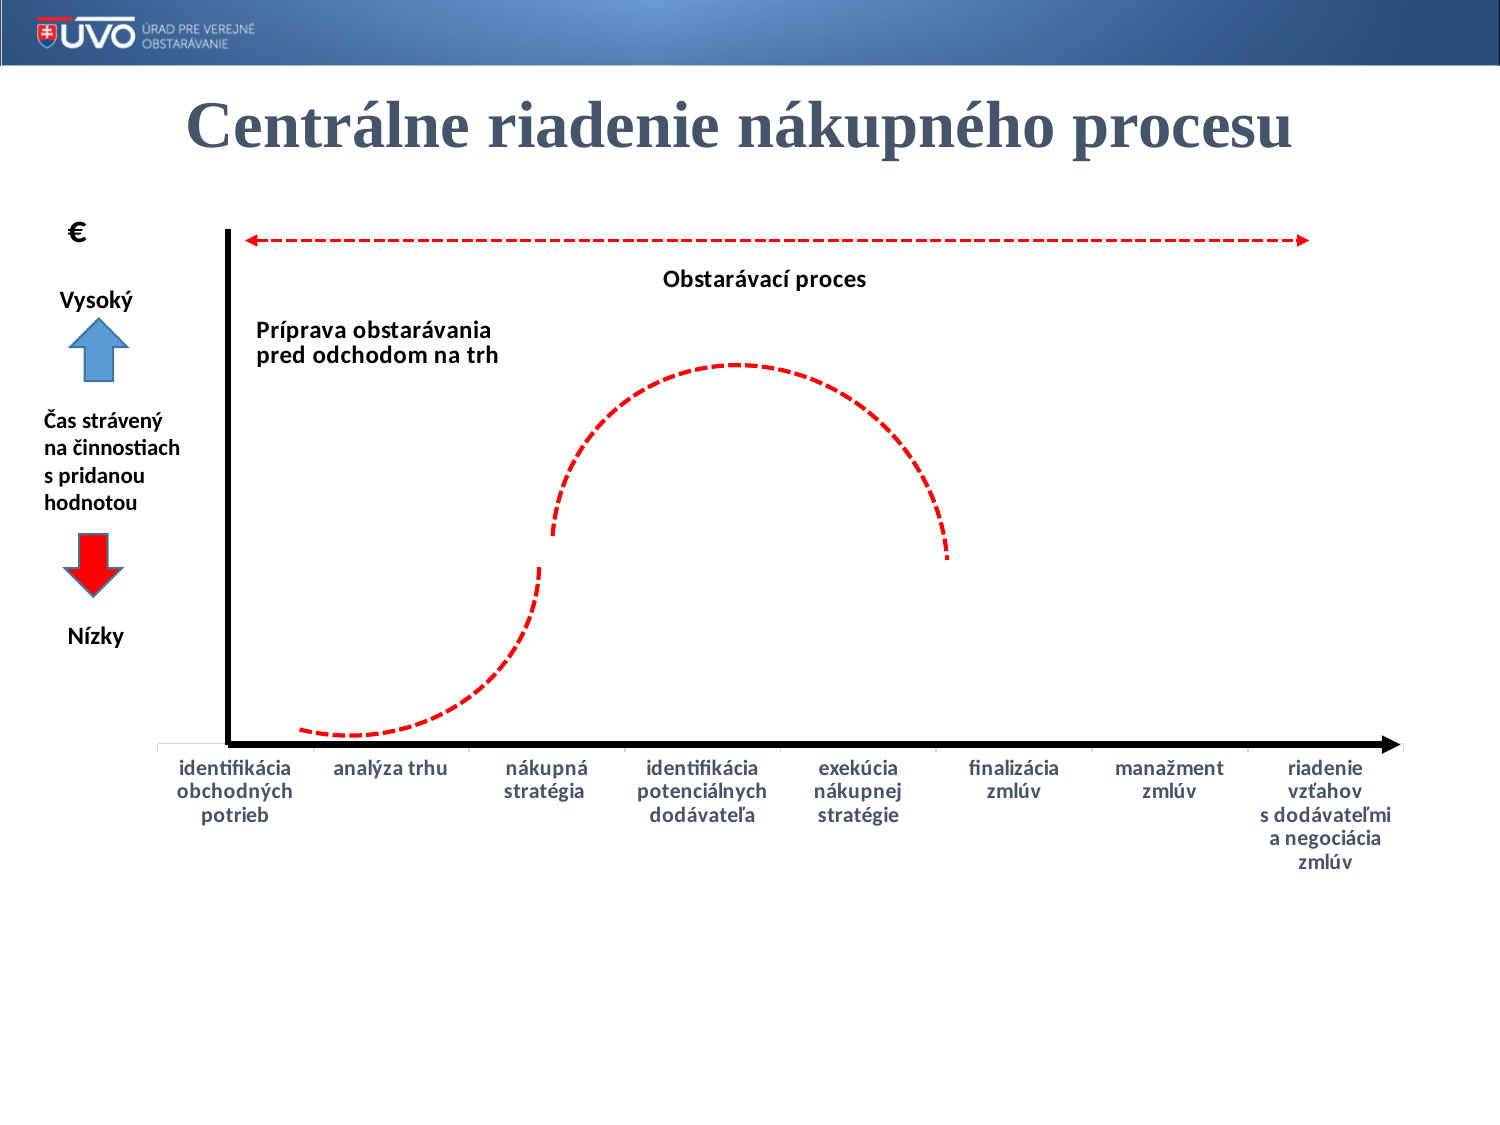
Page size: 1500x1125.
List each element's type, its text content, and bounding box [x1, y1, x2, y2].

chart [118, 229, 1411, 942]
text_box Centrálne riadenie nákupného procesu [93, 82, 1387, 201]
text_box € [52, 197, 102, 257]
text_box [62, 533, 118, 599]
picture [0, 0, 1500, 66]
text_box Nízky [52, 612, 118, 657]
text_box Vysoký [44, 275, 118, 321]
text_box [67, 317, 118, 383]
text_box Čas strávený na činnostiach s pridanou hodnotou [29, 398, 118, 523]
